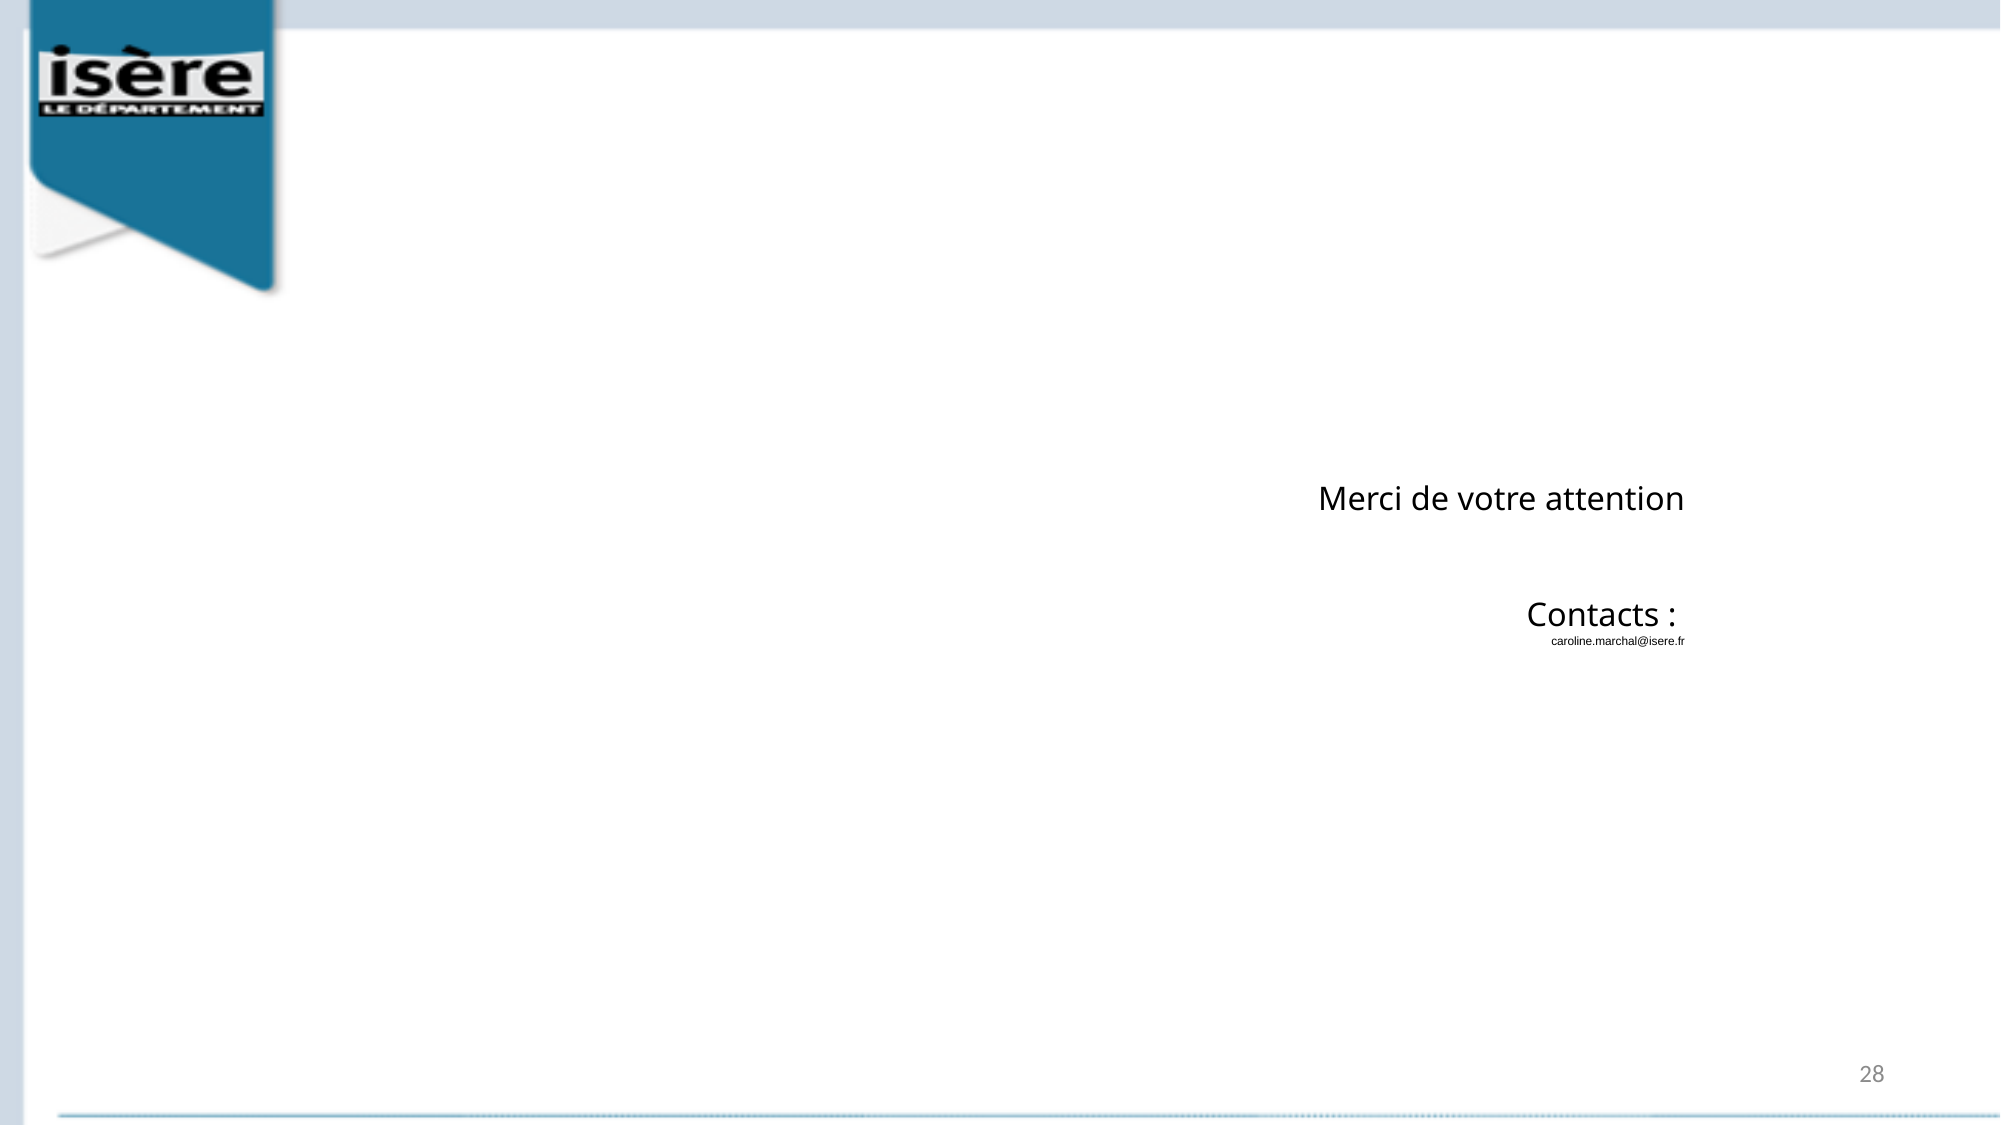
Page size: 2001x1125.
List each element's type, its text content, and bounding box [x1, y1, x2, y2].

title Merci de votre attention Contacts : caroline.marchal@isere.fr [350, 468, 1701, 657]
picture [0, 0, 2001, 1125]
slide_number 28 [1433, 1042, 1900, 1103]
